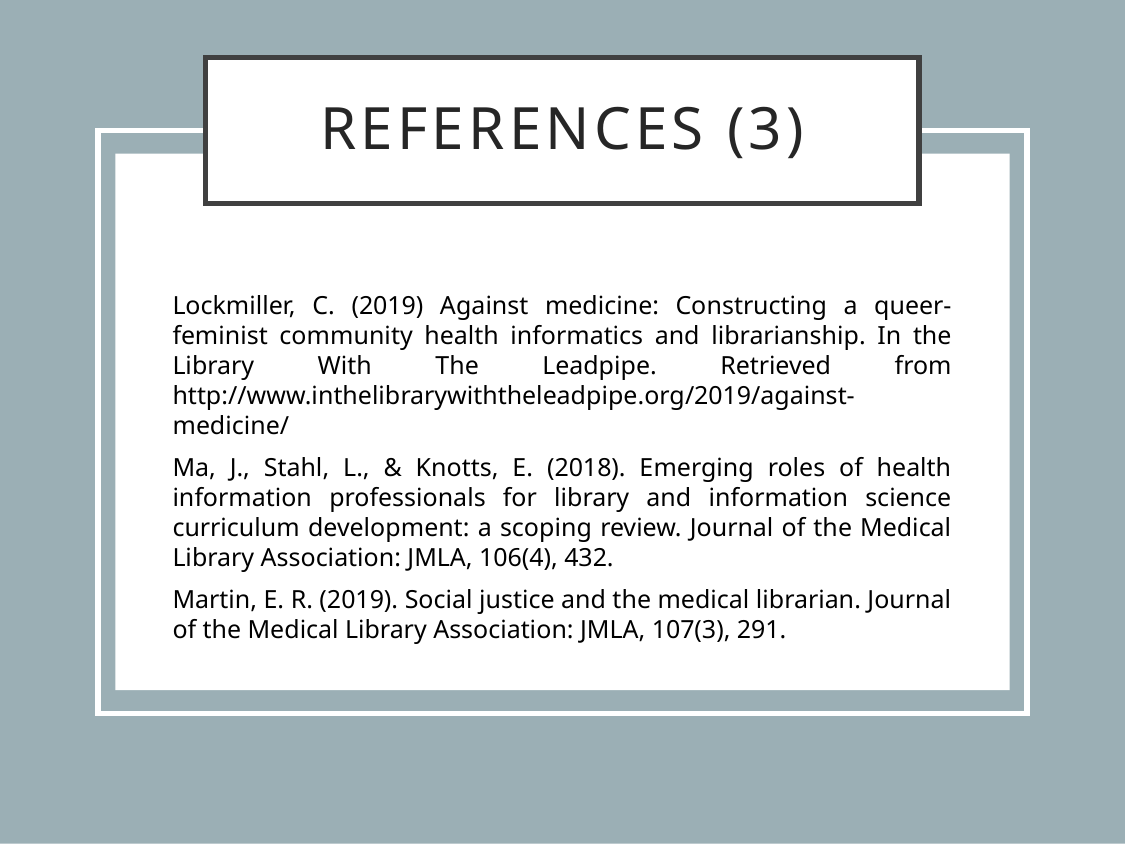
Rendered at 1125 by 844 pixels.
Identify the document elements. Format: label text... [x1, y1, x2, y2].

list Lockmiller, C. (2019) Against medicine: Constructing a queer-feminist community health informatics and librarianship. In the Library With The Leadpipe. Retrieved from http://www.inthelibrarywiththeleadpipe.org/2019/against-medicine/ Ma, J., Stahl, L., & Knotts, E. (2018). Emerging roles of health information professionals for library and information science curriculum development: a scoping review. Journal of the Medical Library Association: JMLA, 106(4), 432. Martin, E. R. (2019). Social justice and the medical librarian. Journal of the Medical Library Association: JMLA, 107(3), 291. [157, 281, 968, 637]
text_box [97, 129, 1028, 714]
title References (3) [203, 55, 922, 206]
text_box [0, 0, 1125, 844]
